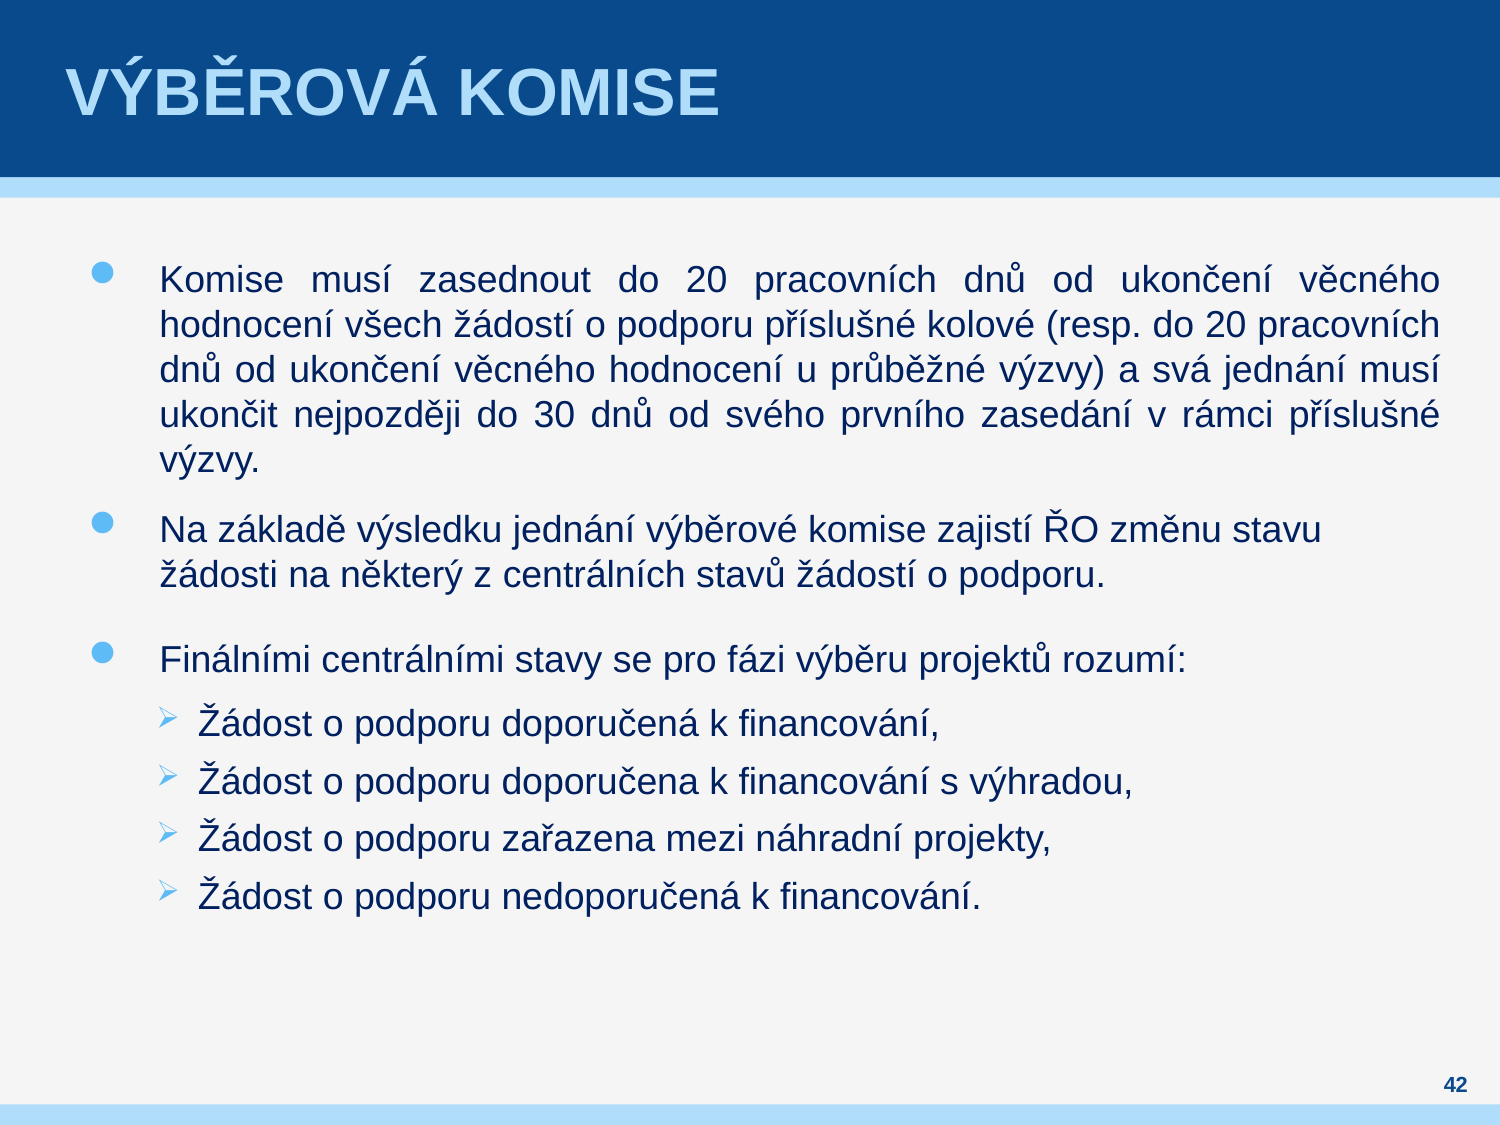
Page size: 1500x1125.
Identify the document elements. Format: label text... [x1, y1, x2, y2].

list Komise musí zasednout do 20 pracovních dnů od ukončení věcného hodnocení všech žádostí o podporu příslušné kolové (resp. do 20 pracovních dnů od ukončení věcného hodnocení u průběžné výzvy) a svá jednání musí ukončit nejpozději do 30 dnů od svého prvního zasedání v rámci příslušné výzvy. Na základě výsledku jednání výběrové komise zajistí ŘO změnu stavu žádosti na některý z centrálních stavů žádostí o podporu. Finálními centrálními stavy se pro fázi výběru projektů rozumí: Žádost o podporu doporučená k financování, Žádost o podporu doporučena k financování s výhradou, Žádost o podporu zařazena mezi náhradní projekty, Žádost o podporu nedoporučená k financování. [88, 255, 1441, 1004]
title Výběrová komise [59, 0, 1441, 178]
slide_number 42 [1417, 1068, 1495, 1099]
